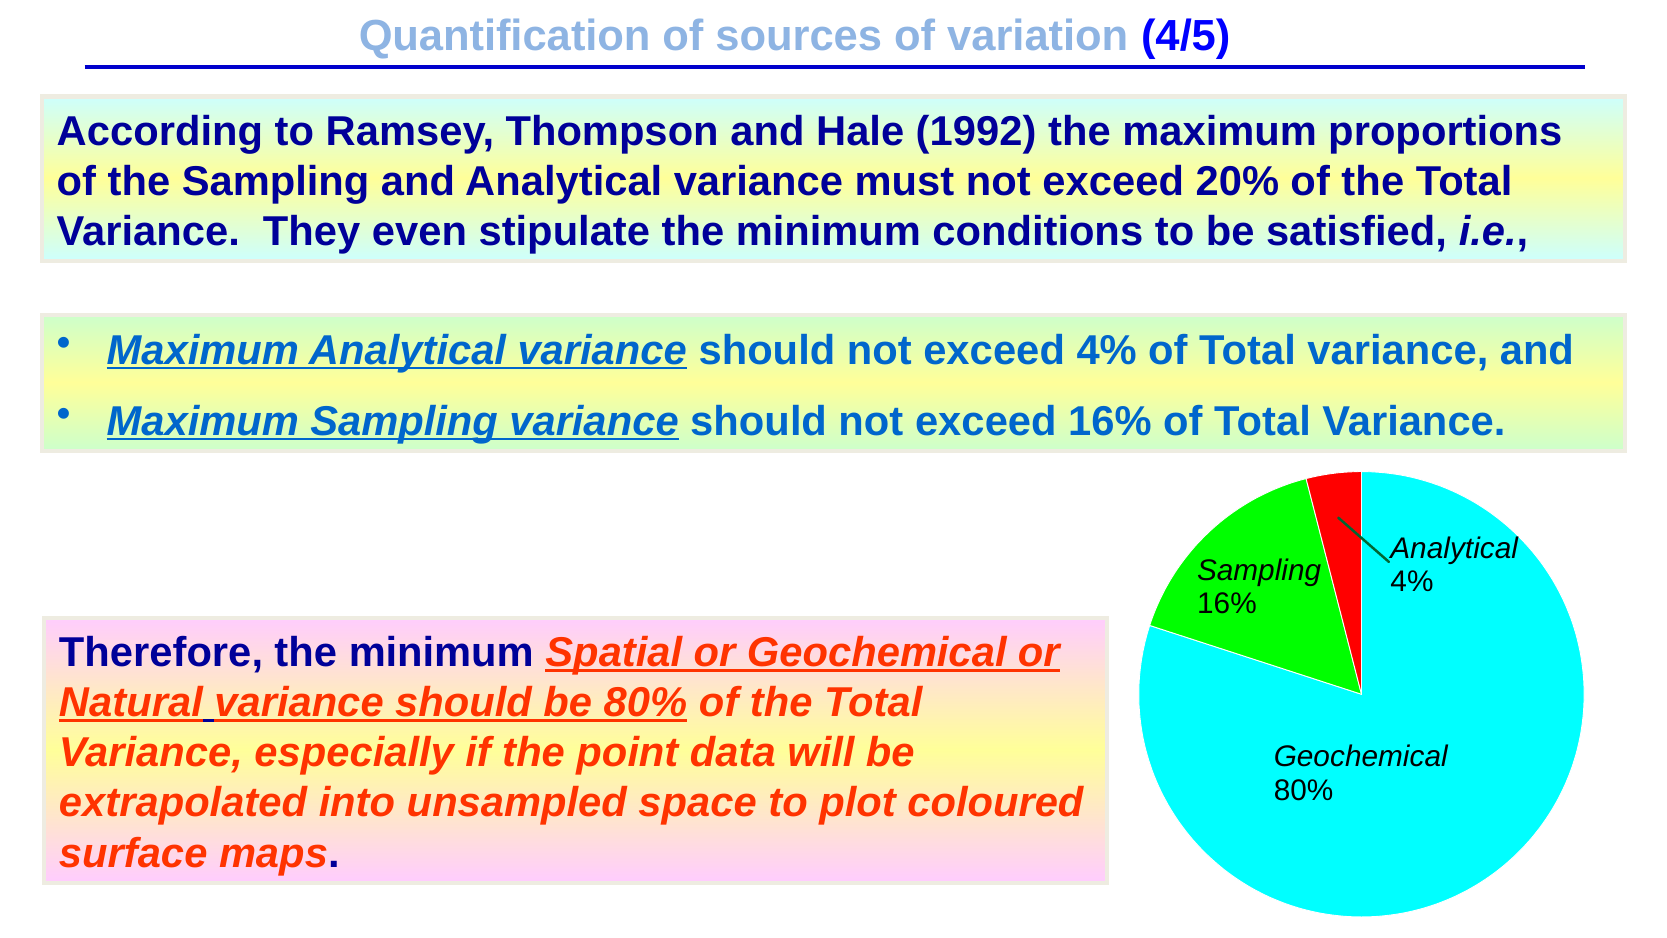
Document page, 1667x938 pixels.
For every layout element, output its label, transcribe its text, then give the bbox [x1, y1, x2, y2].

text_box Quantification of sources of variation (4/5) [343, 0, 1320, 65]
picture [1138, 470, 1585, 918]
text_box According to Ramsey, Thompson and Hale (1992) the maximum proportions of the Sampling and Analytical variance must not exceed 20% of the Total Variance. They even stipulate the minimum conditions to be satisfied, i.e., [41, 96, 1625, 262]
text_box Maximum Analytical variance should not exceed 4% of Total variance, and Maximum Sampling variance should not exceed 16% of Total Variance. [41, 315, 1625, 451]
text_box Therefore, the minimum Spatial or Geochemical or Natural variance should be 80% of the Total Variance, especially if the point data will be extrapolated into unsampled space to plot coloured surface maps. [44, 617, 1108, 883]
